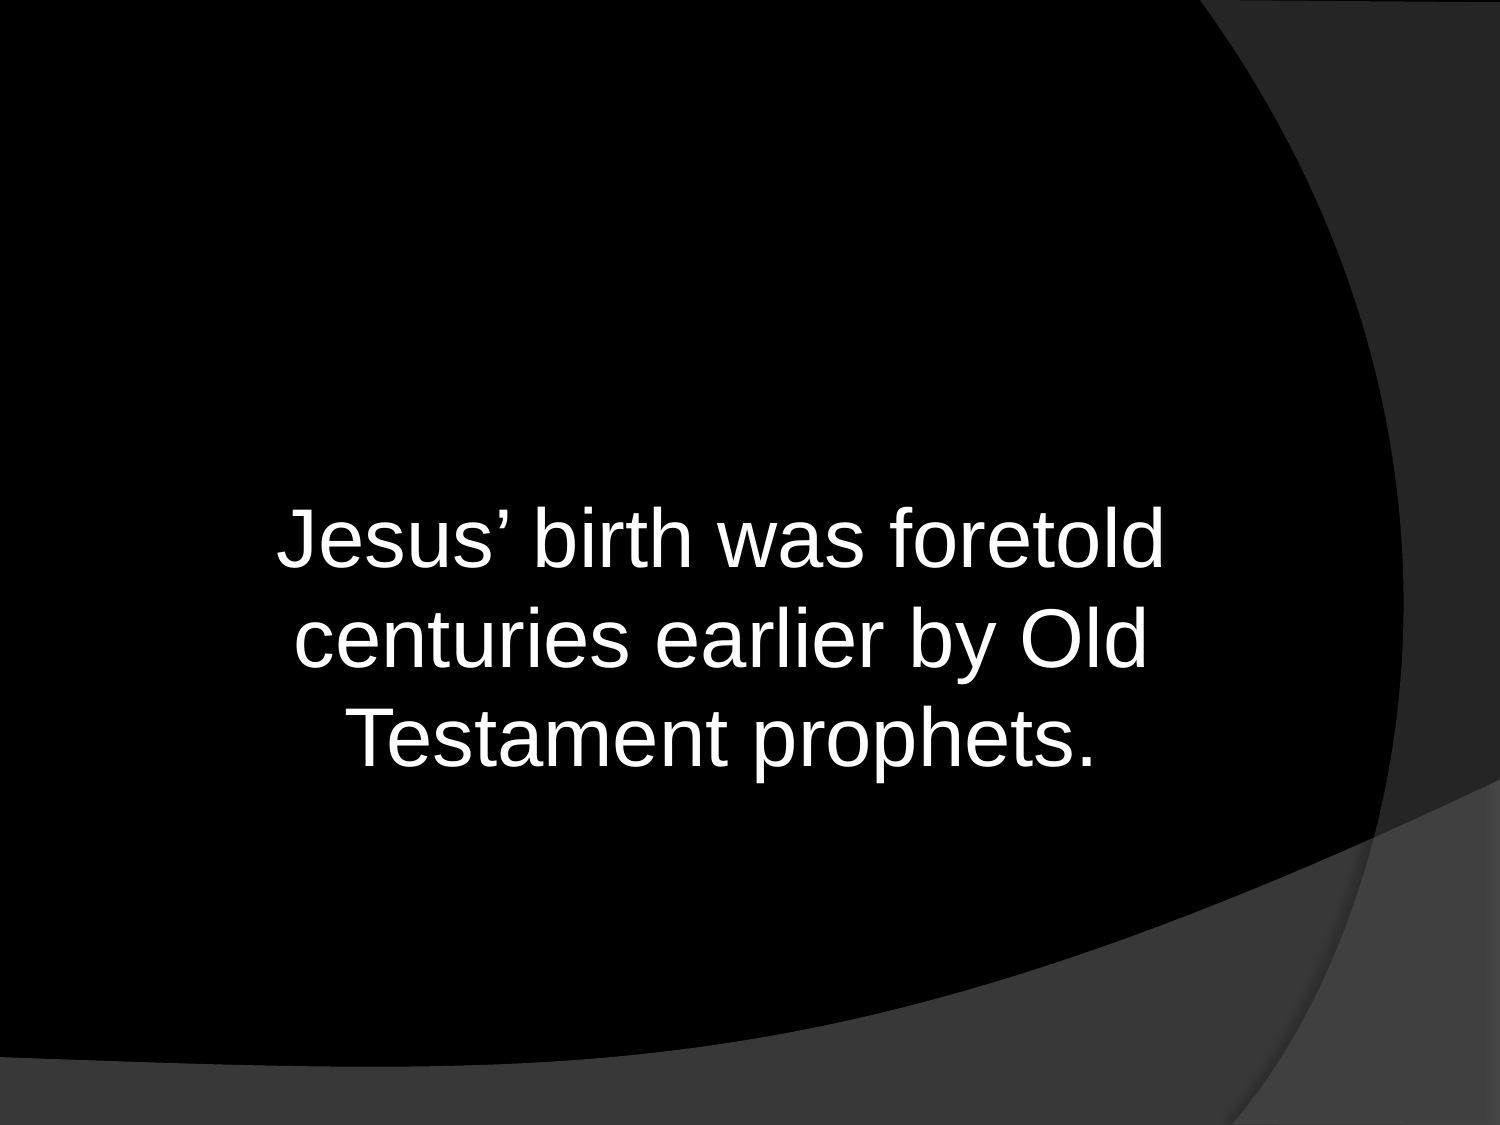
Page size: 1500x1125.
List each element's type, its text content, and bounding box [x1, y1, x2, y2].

list Jesus’ birth was foretold centuries earlier by Old Testament prophets. [75, 262, 1300, 1005]
